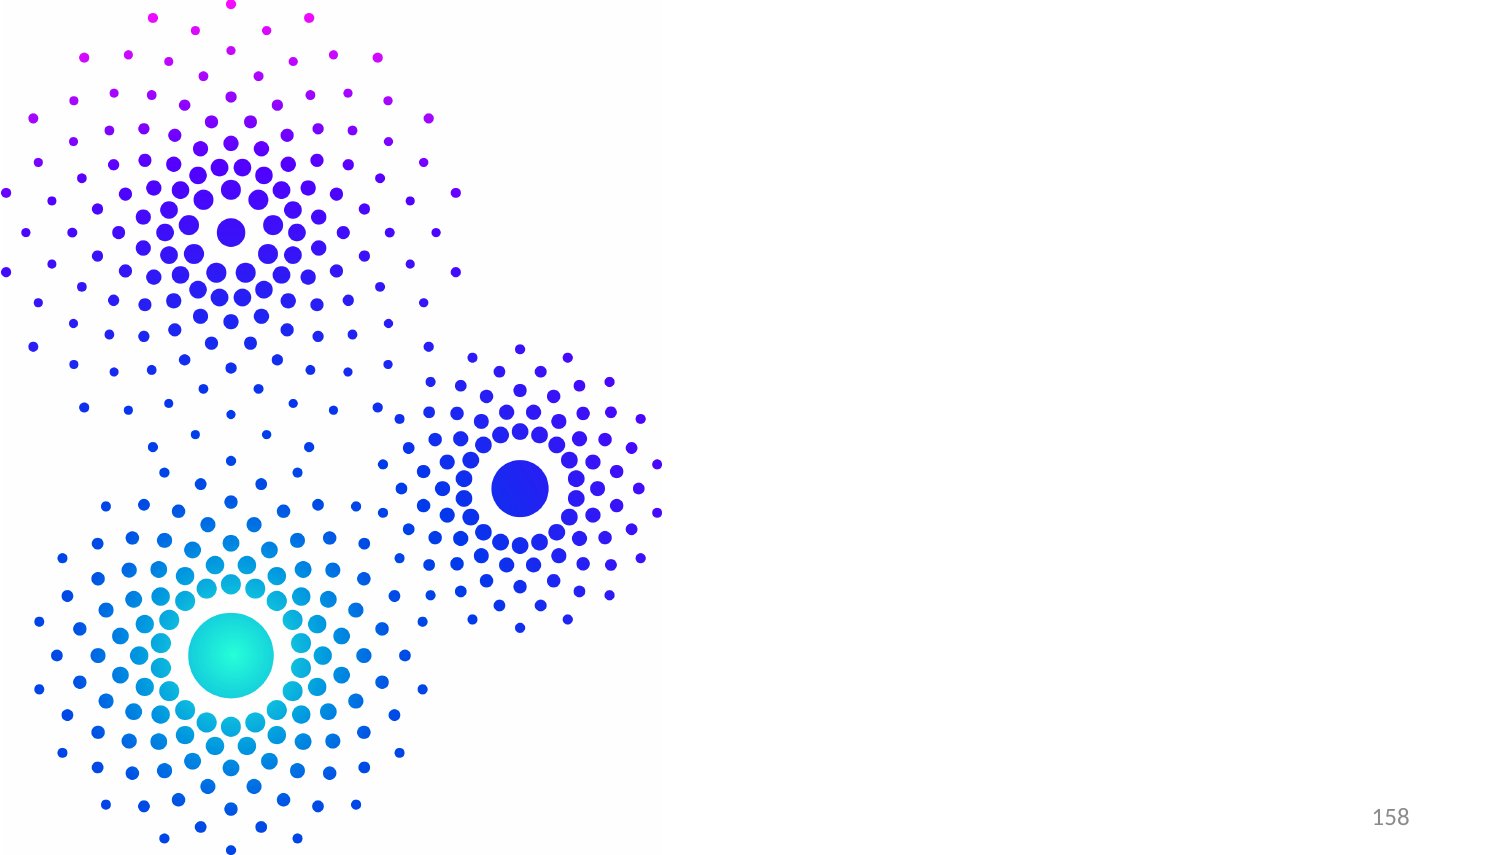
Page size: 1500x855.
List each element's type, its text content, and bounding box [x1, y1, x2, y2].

picture [1, 0, 662, 855]
slide_number 158 [1074, 792, 1425, 838]
